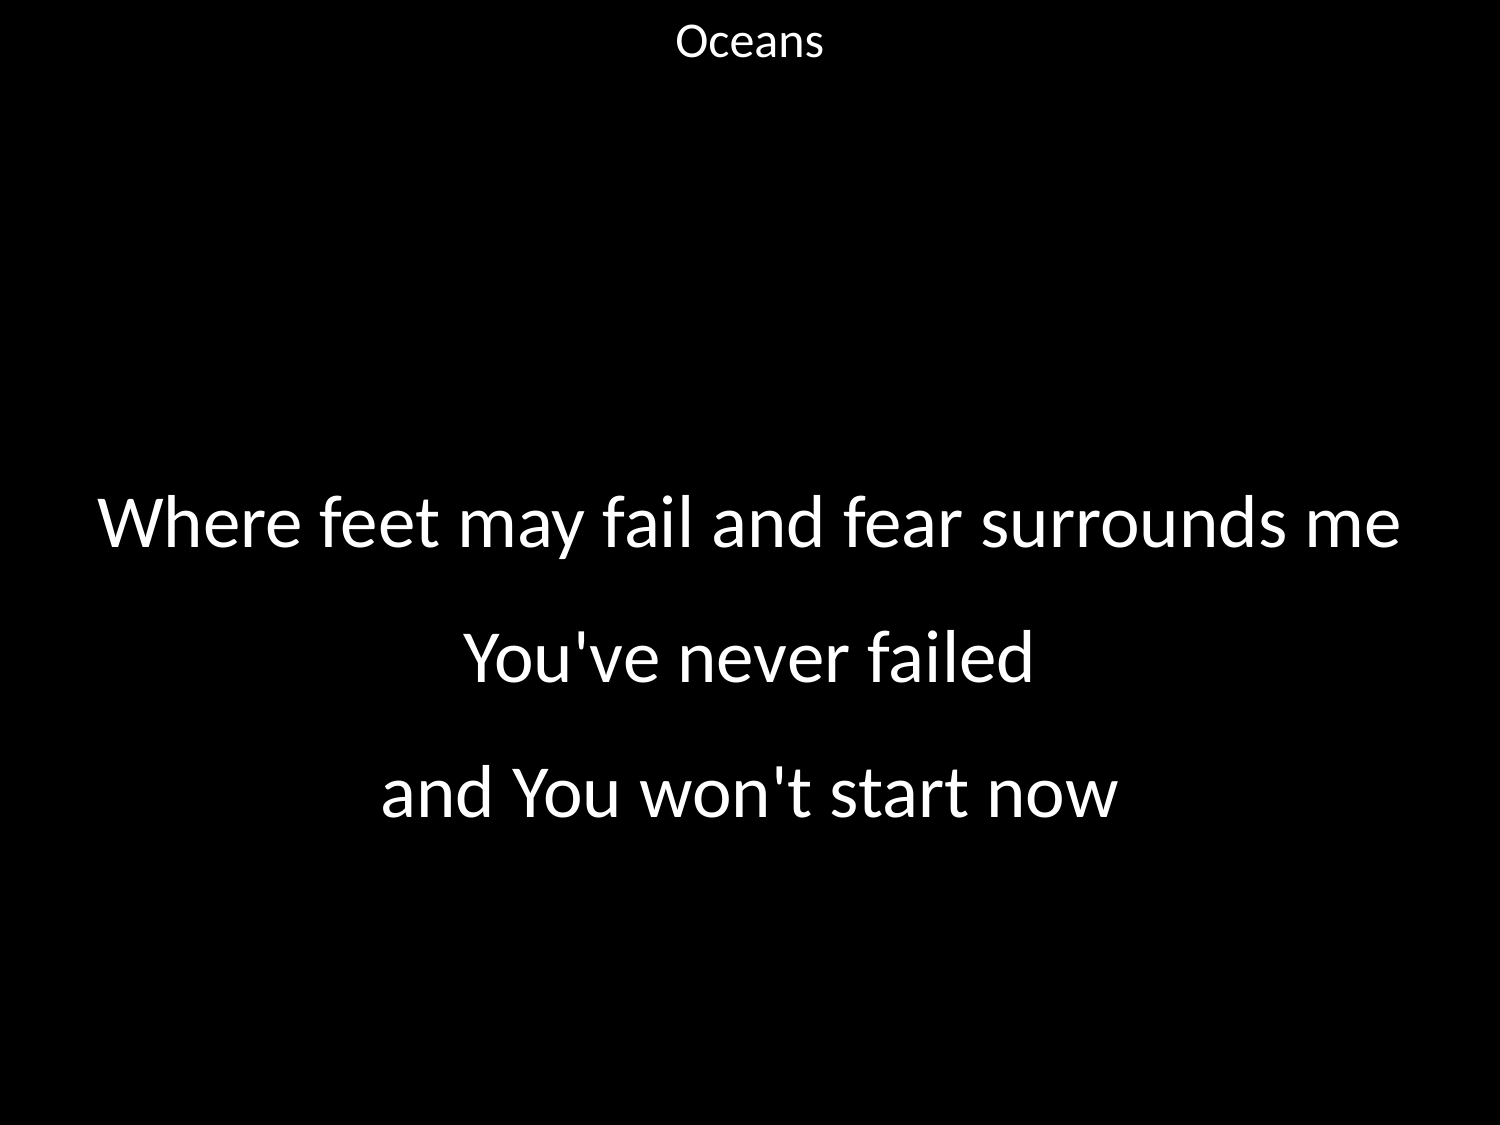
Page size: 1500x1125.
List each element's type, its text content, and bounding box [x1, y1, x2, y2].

list Oceans [0, 0, 1500, 75]
list Where feet may fail and fear surrounds me You've never failed and You won't start now [0, 149, 1500, 1110]
